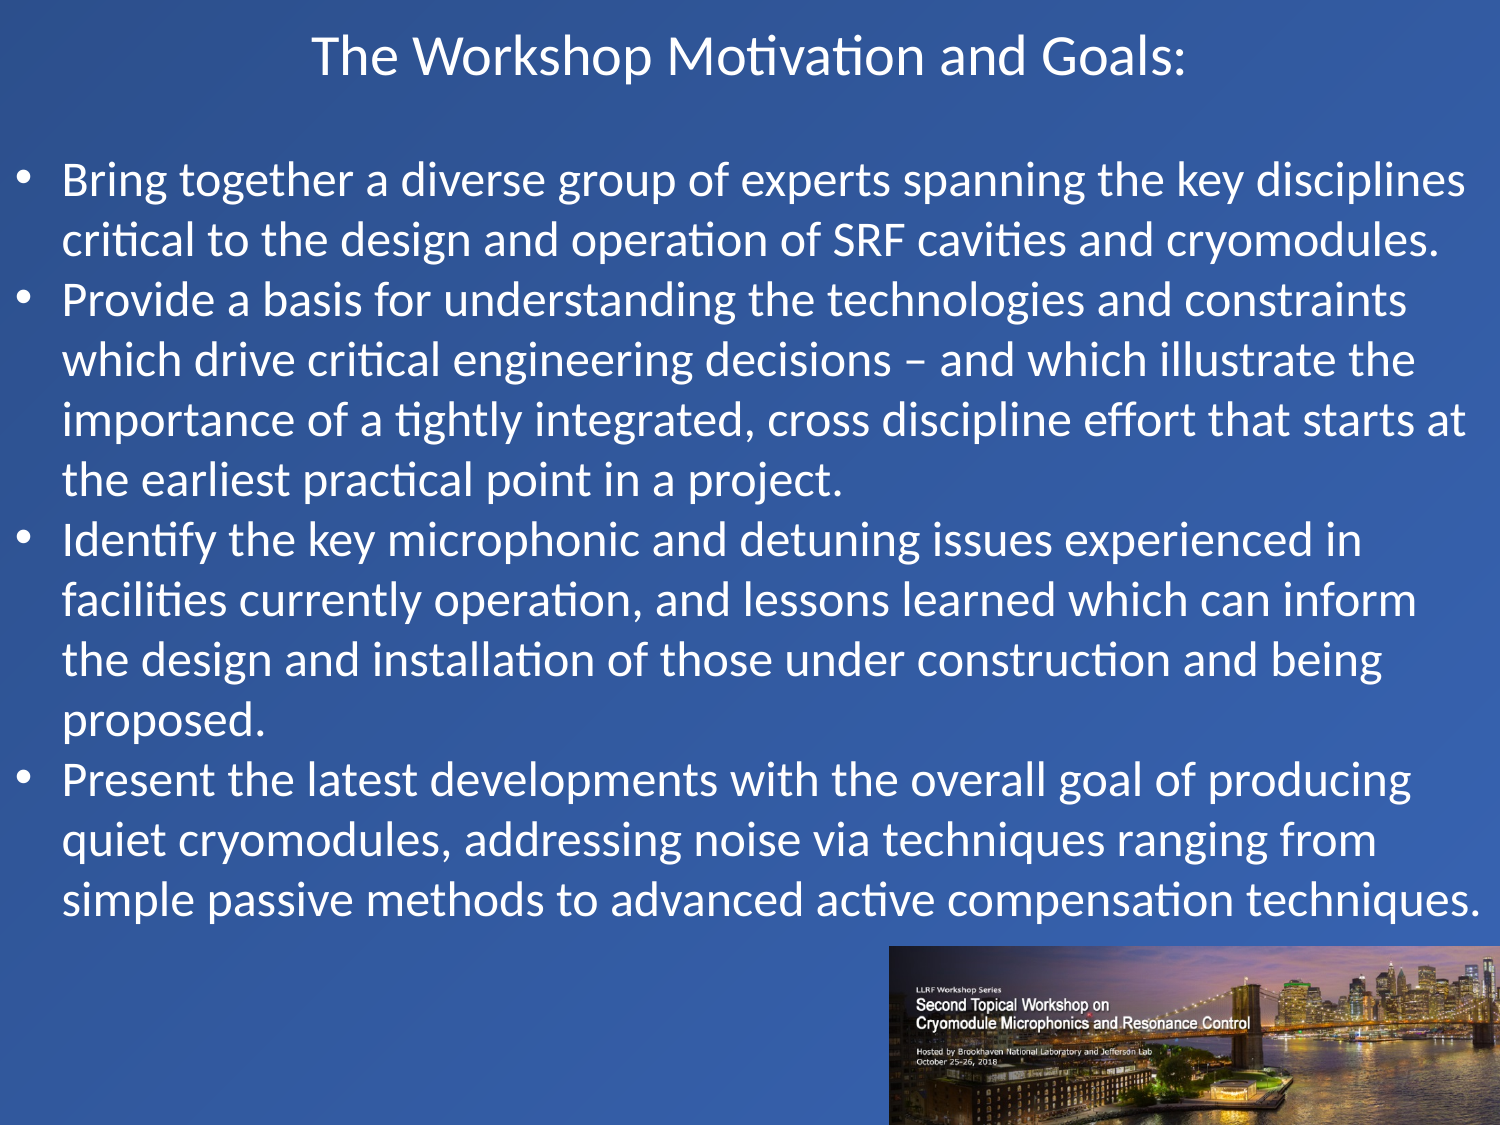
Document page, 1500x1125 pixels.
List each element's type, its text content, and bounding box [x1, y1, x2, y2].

text_box The Workshop Motivation and Goals: Bring together a diverse group of experts spanning the key disciplines critical to the design and operation of SRF cavities and cryomodules. Provide a basis for understanding the technologies and constraints which drive critical engineering decisions – and which illustrate the importance of a tightly integrated, cross discipline effort that starts at the earliest practical point in a project. Identify the key microphonic and detuning issues experienced in facilities currently operation, and lessons learned which can inform the design and installation of those under construction and being proposed. Present the latest developments with the overall goal of producing quiet cryomodules, addressing noise via techniques ranging from simple passive methods to advanced active compensation techniques. [0, 9, 1500, 995]
picture [889, 946, 1500, 1125]
